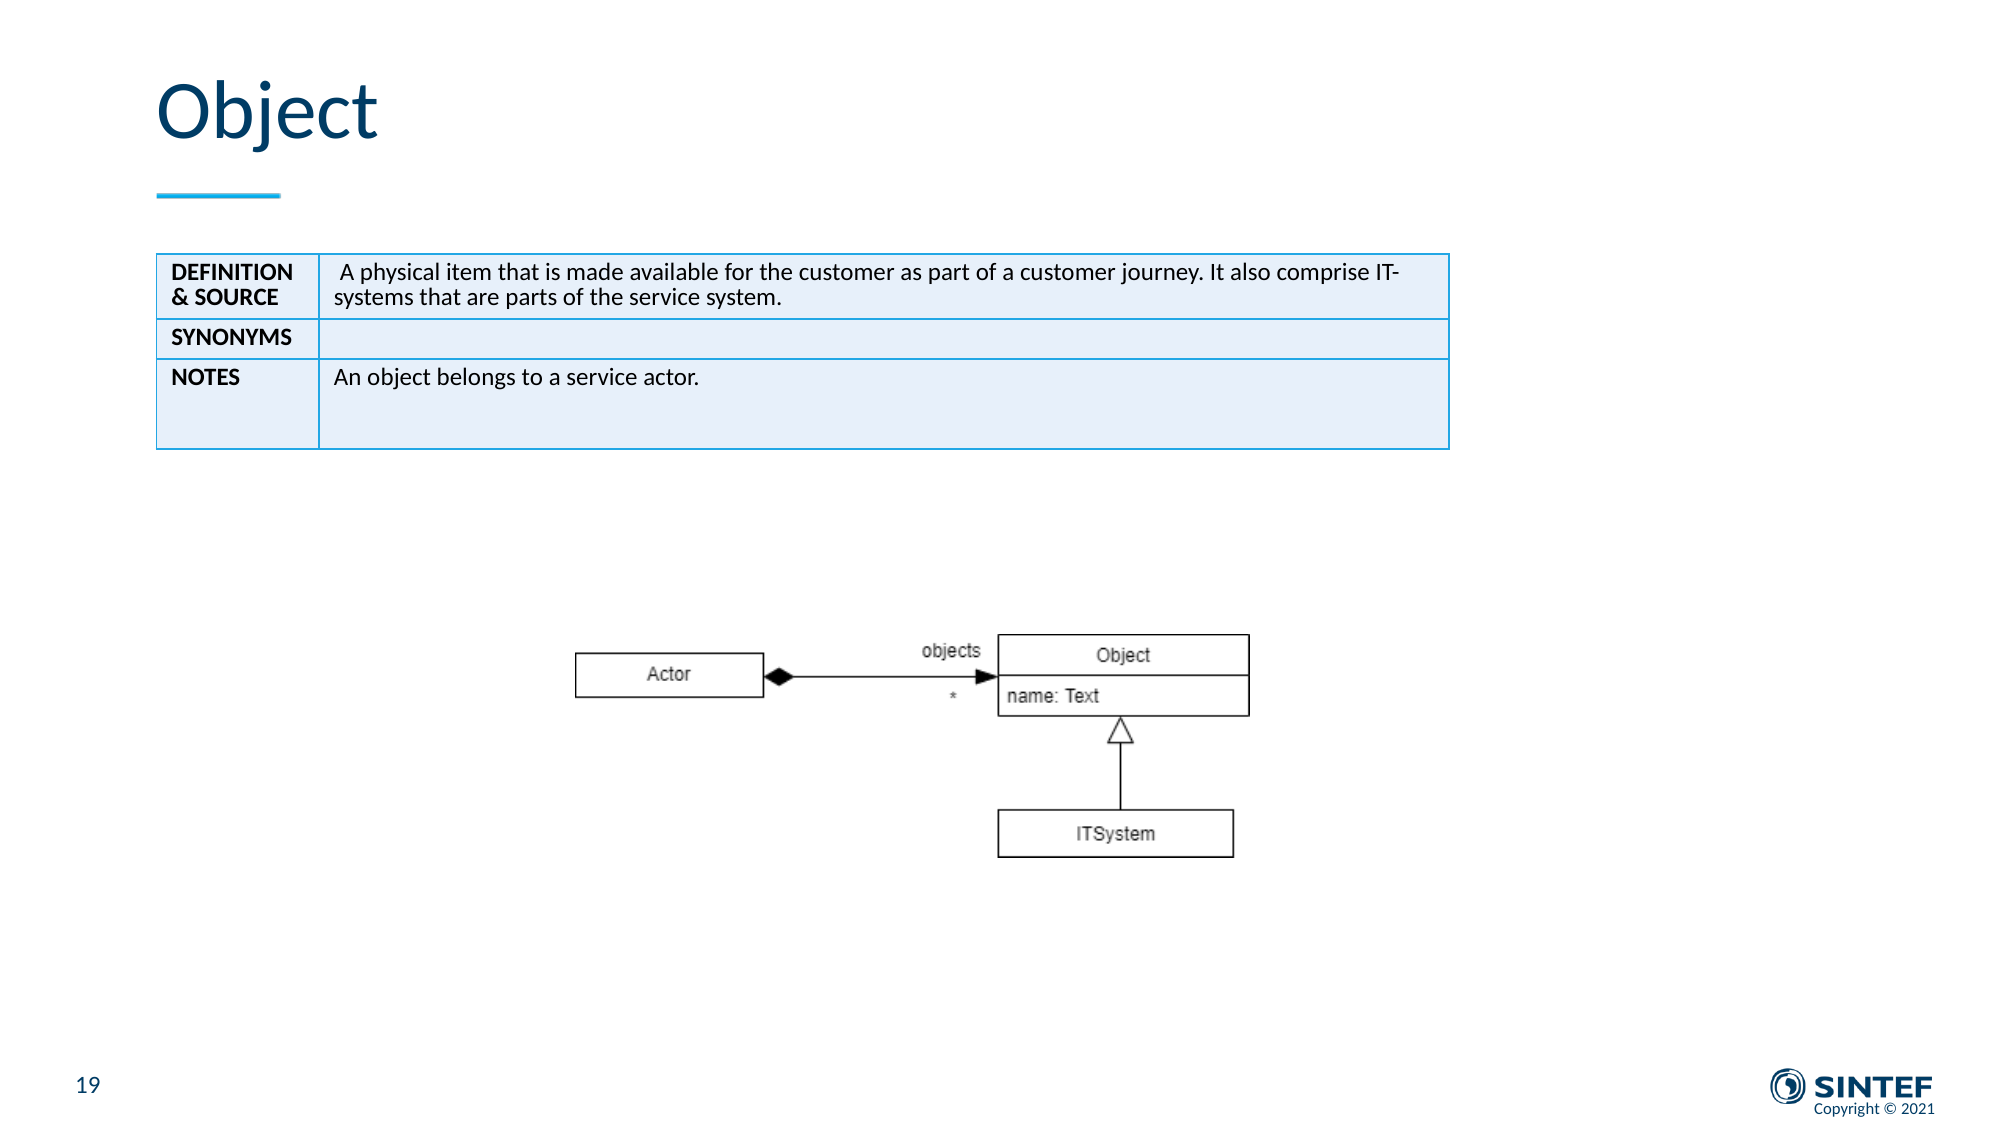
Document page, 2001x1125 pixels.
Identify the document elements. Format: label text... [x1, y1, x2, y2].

picture [1770, 1068, 1932, 1104]
title Object [156, 54, 1634, 200]
table_cell Notes [157, 360, 318, 448]
slide_number 19 [75, 1068, 126, 1099]
table_header A physical item that is made available for the customer as part of a customer journey. It also comprise IT-systems that are parts of the service system. [320, 255, 1448, 318]
table_cell An object belongs to a service actor. [320, 360, 1448, 448]
table_cell Synonyms [157, 320, 318, 358]
table_cell [320, 320, 1448, 358]
table_header Definition & source [157, 255, 318, 318]
picture [575, 634, 1250, 858]
